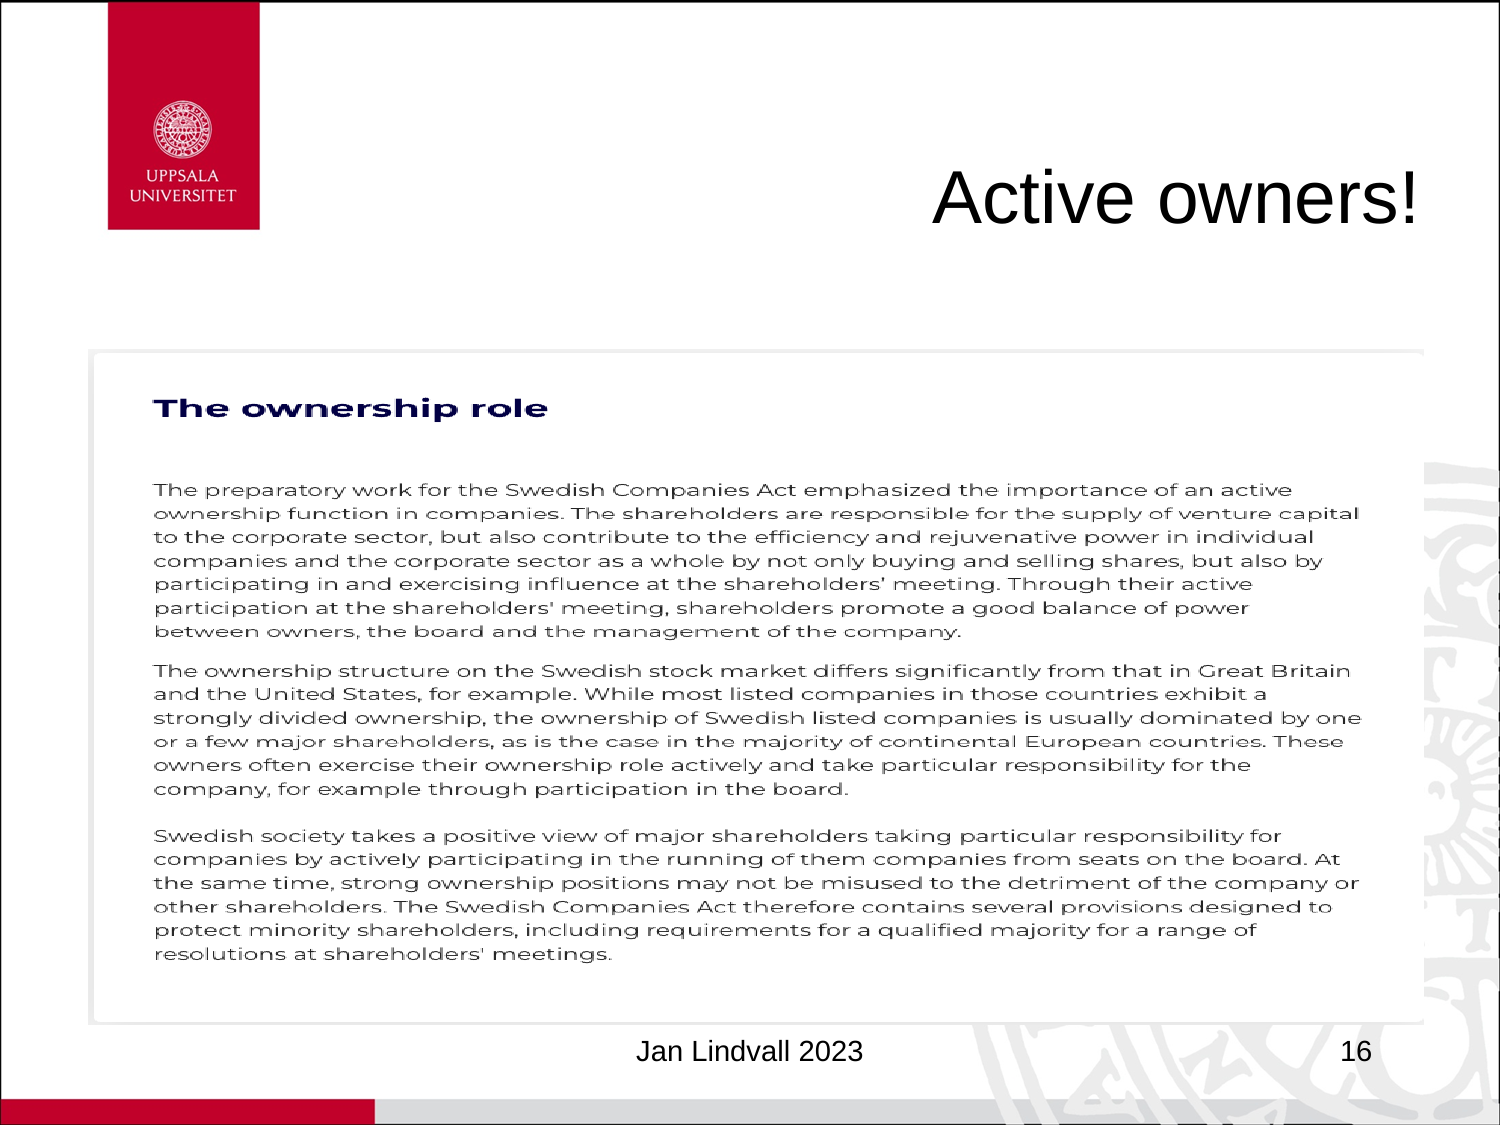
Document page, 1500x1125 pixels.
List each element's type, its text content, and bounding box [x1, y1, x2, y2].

footer Jan Lindvall 2023 [512, 1035, 988, 1101]
picture [0, 0, 1500, 1125]
slide_number 16 [1074, 1035, 1388, 1101]
title Active owners! [289, 99, 1436, 288]
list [88, 349, 1424, 1026]
